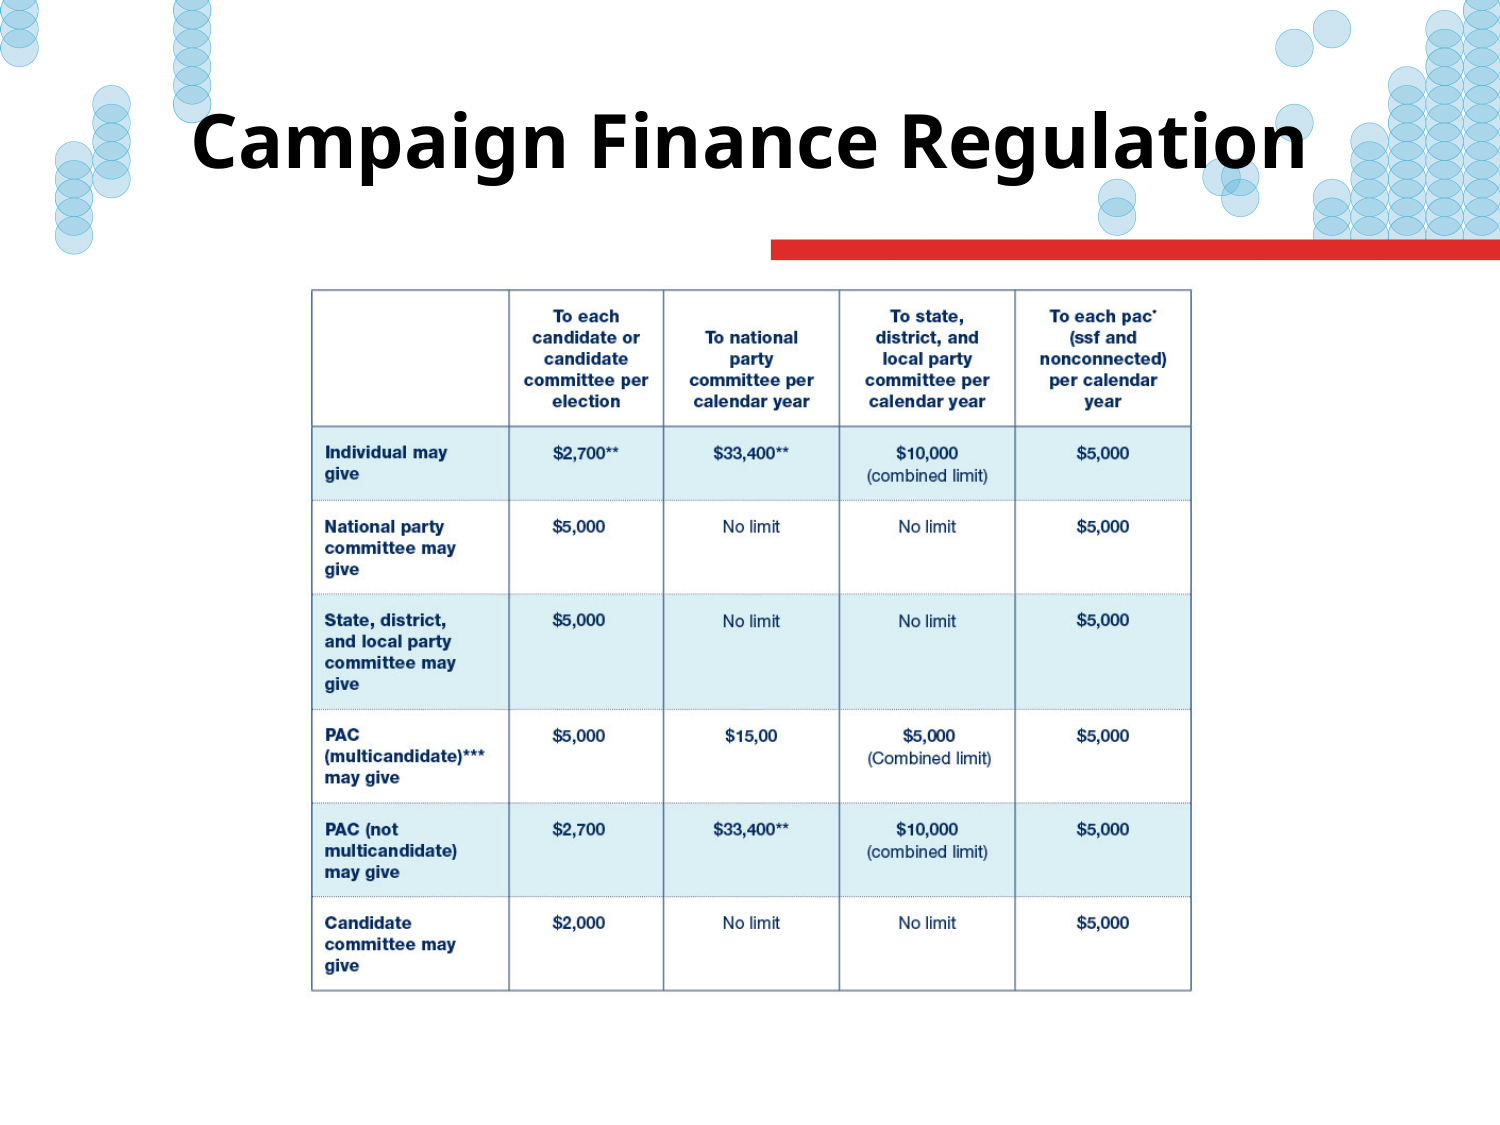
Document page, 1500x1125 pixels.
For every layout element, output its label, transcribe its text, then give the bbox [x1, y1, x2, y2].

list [74, 284, 1426, 1006]
picture [0, 0, 1500, 1125]
title Campaign Finance Regulation [75, 45, 1425, 233]
